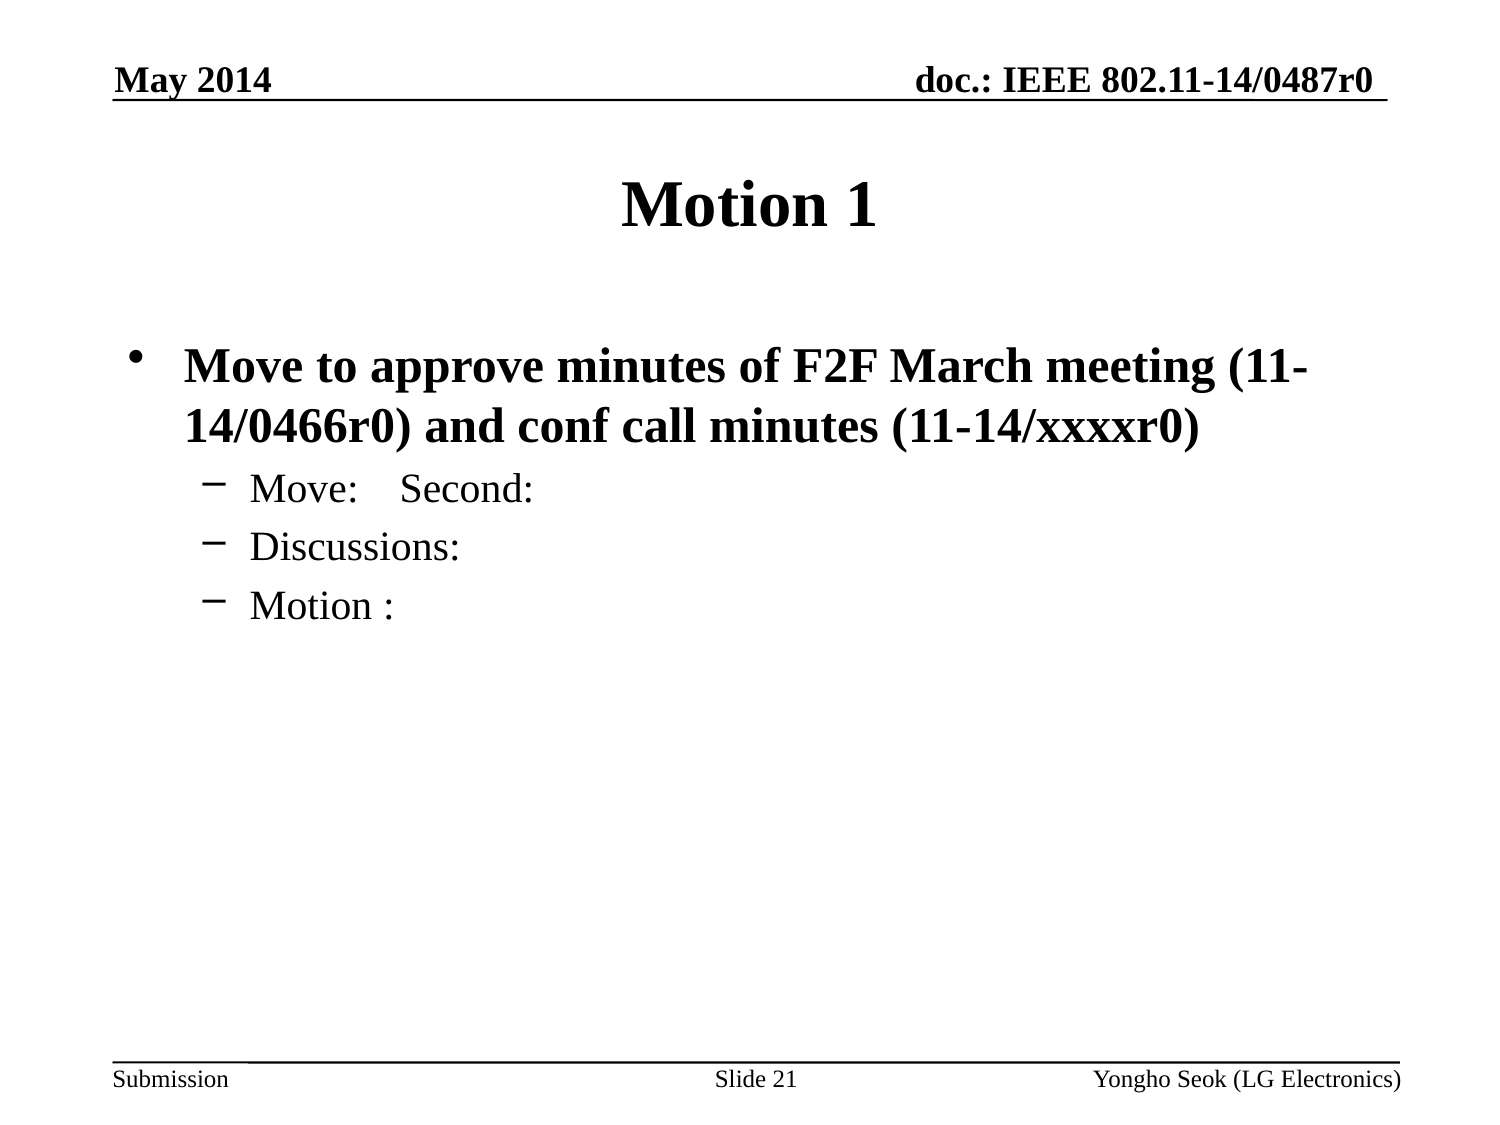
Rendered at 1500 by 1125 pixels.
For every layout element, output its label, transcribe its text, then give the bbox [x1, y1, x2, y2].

title Motion 1 [112, 112, 1388, 288]
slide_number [114, 54, 274, 101]
list Move to approve minutes of F2F March meeting (11-14/0466r0) and conf call minutes (11-14/xxxxr0) Move: Second: Discussions: Motion : [112, 324, 1388, 1001]
slide_number Slide 21 [712, 1061, 800, 1093]
footer Yongho Seok (LG Electronics) [1088, 1061, 1402, 1093]
